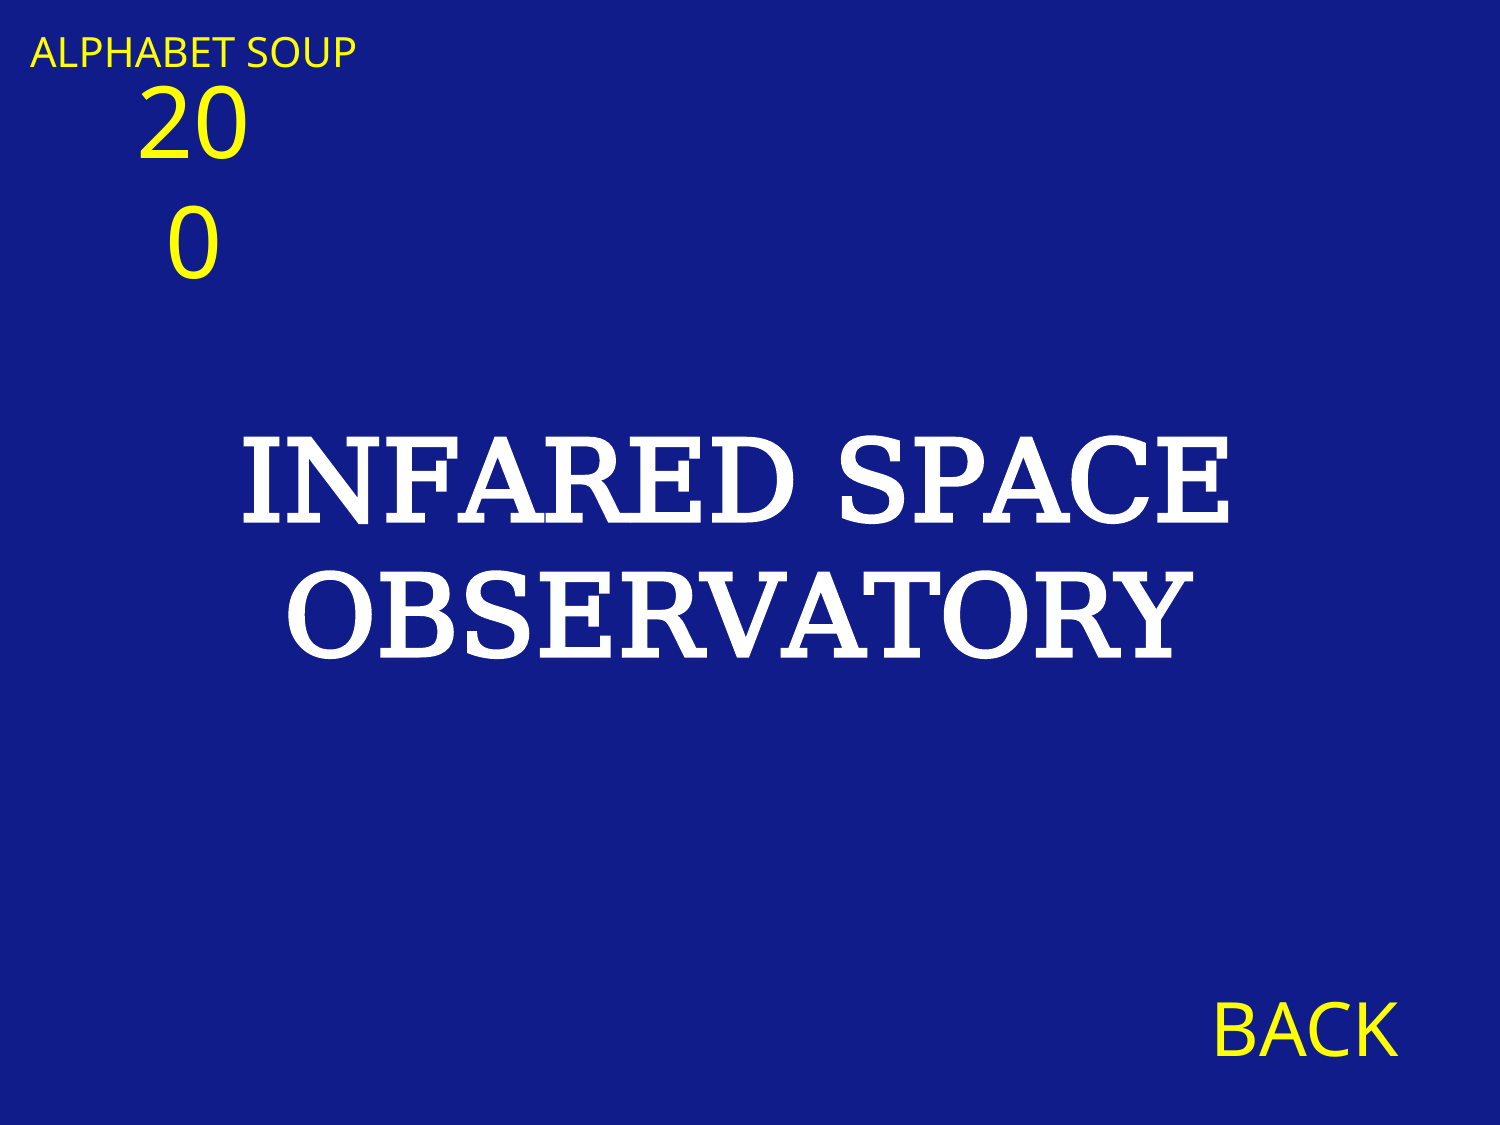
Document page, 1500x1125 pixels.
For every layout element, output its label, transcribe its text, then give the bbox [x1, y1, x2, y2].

text_box ALPHABET SOUP [0, 18, 413, 84]
text_box 200 [93, 51, 294, 306]
text_box [1050, 922, 1500, 1125]
text_box INFARED SPACE OBSERVATORY [137, 400, 1338, 686]
